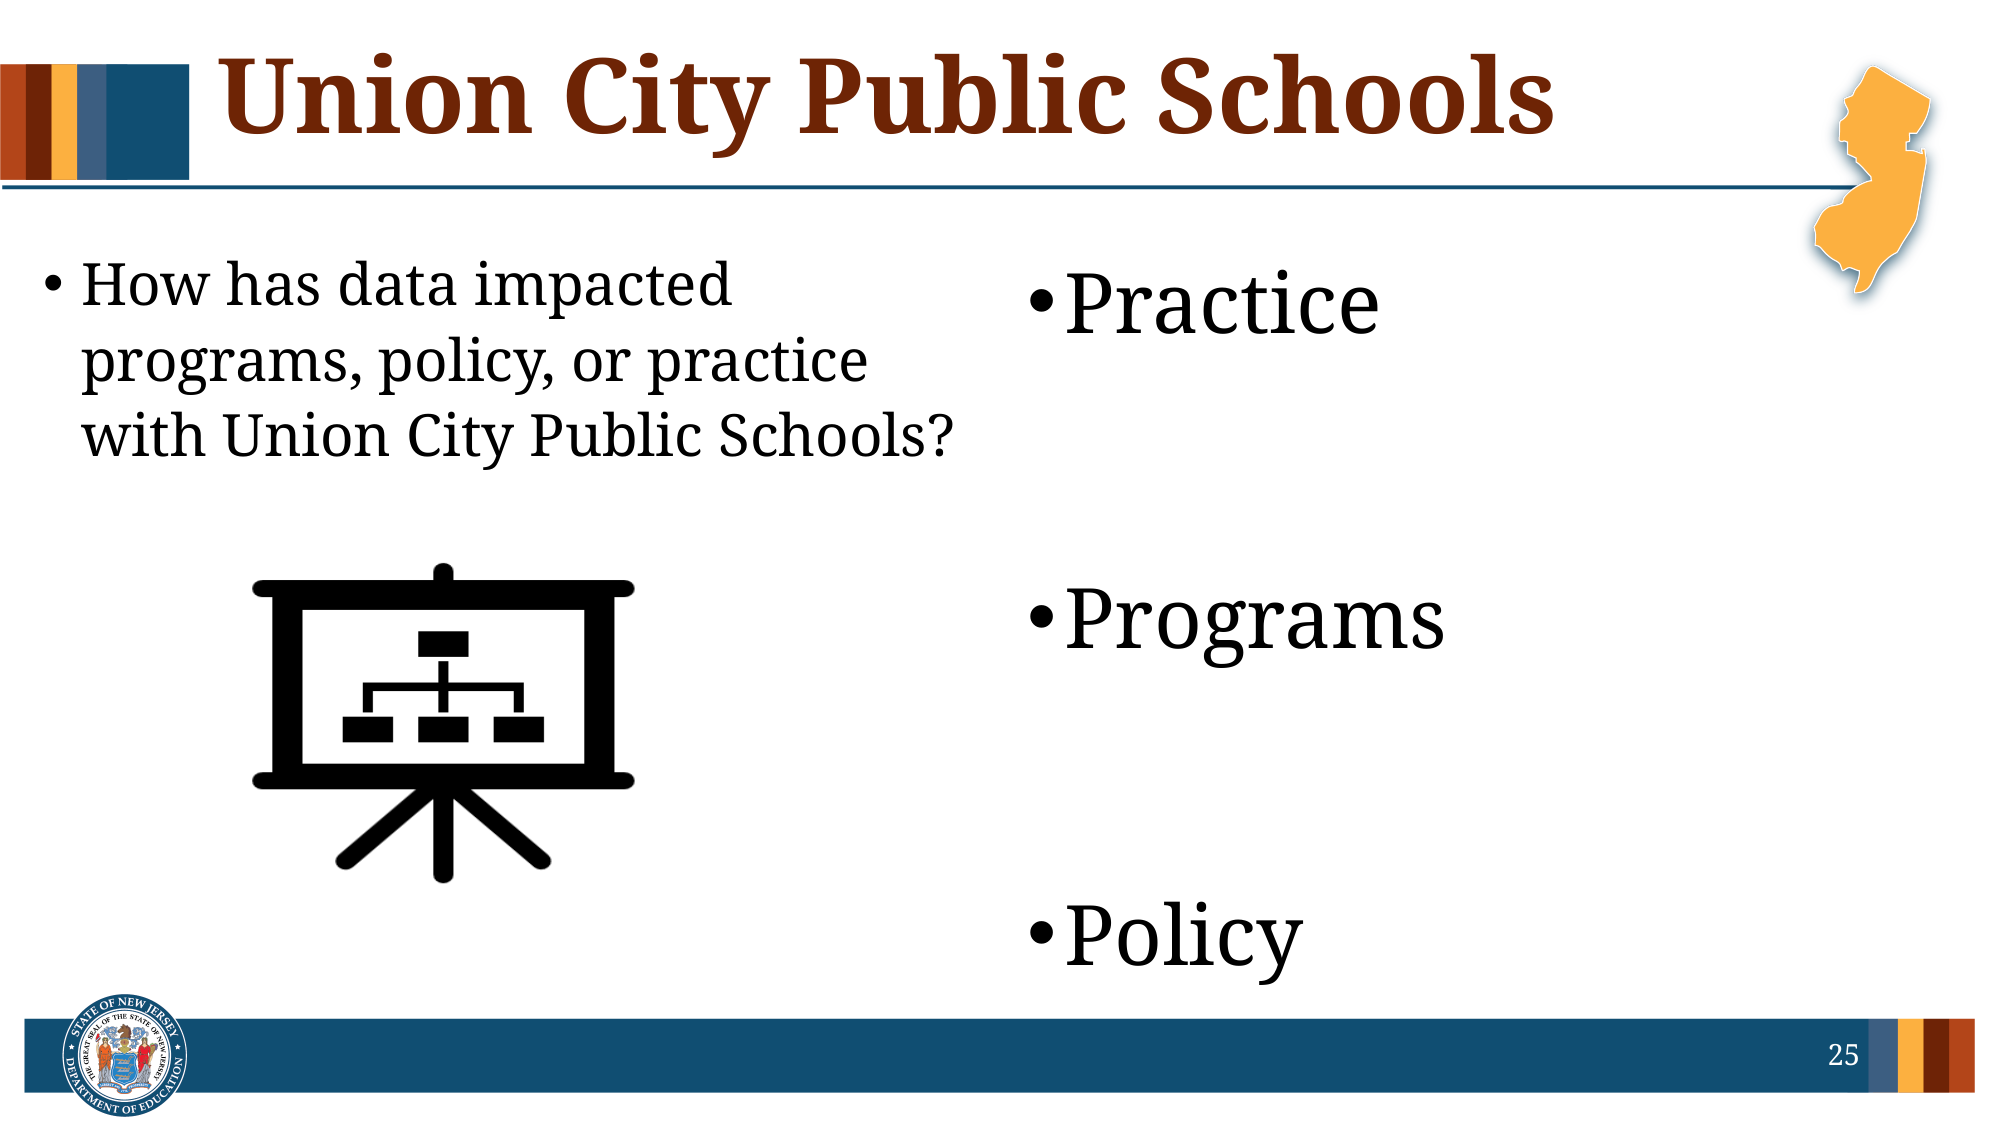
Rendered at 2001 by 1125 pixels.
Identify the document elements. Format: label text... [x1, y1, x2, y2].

picture [0, 50, 1951, 319]
text_box How has data impacted programs, policy, or practice with Union City Public Schools? [28, 234, 988, 973]
slide_number 25 [1425, 1026, 1876, 1087]
text_box Practice Programs Policy [1012, 234, 1971, 973]
picture [202, 516, 685, 926]
title Union City Public Schools [202, 38, 1860, 162]
picture [24, 992, 1975, 1119]
